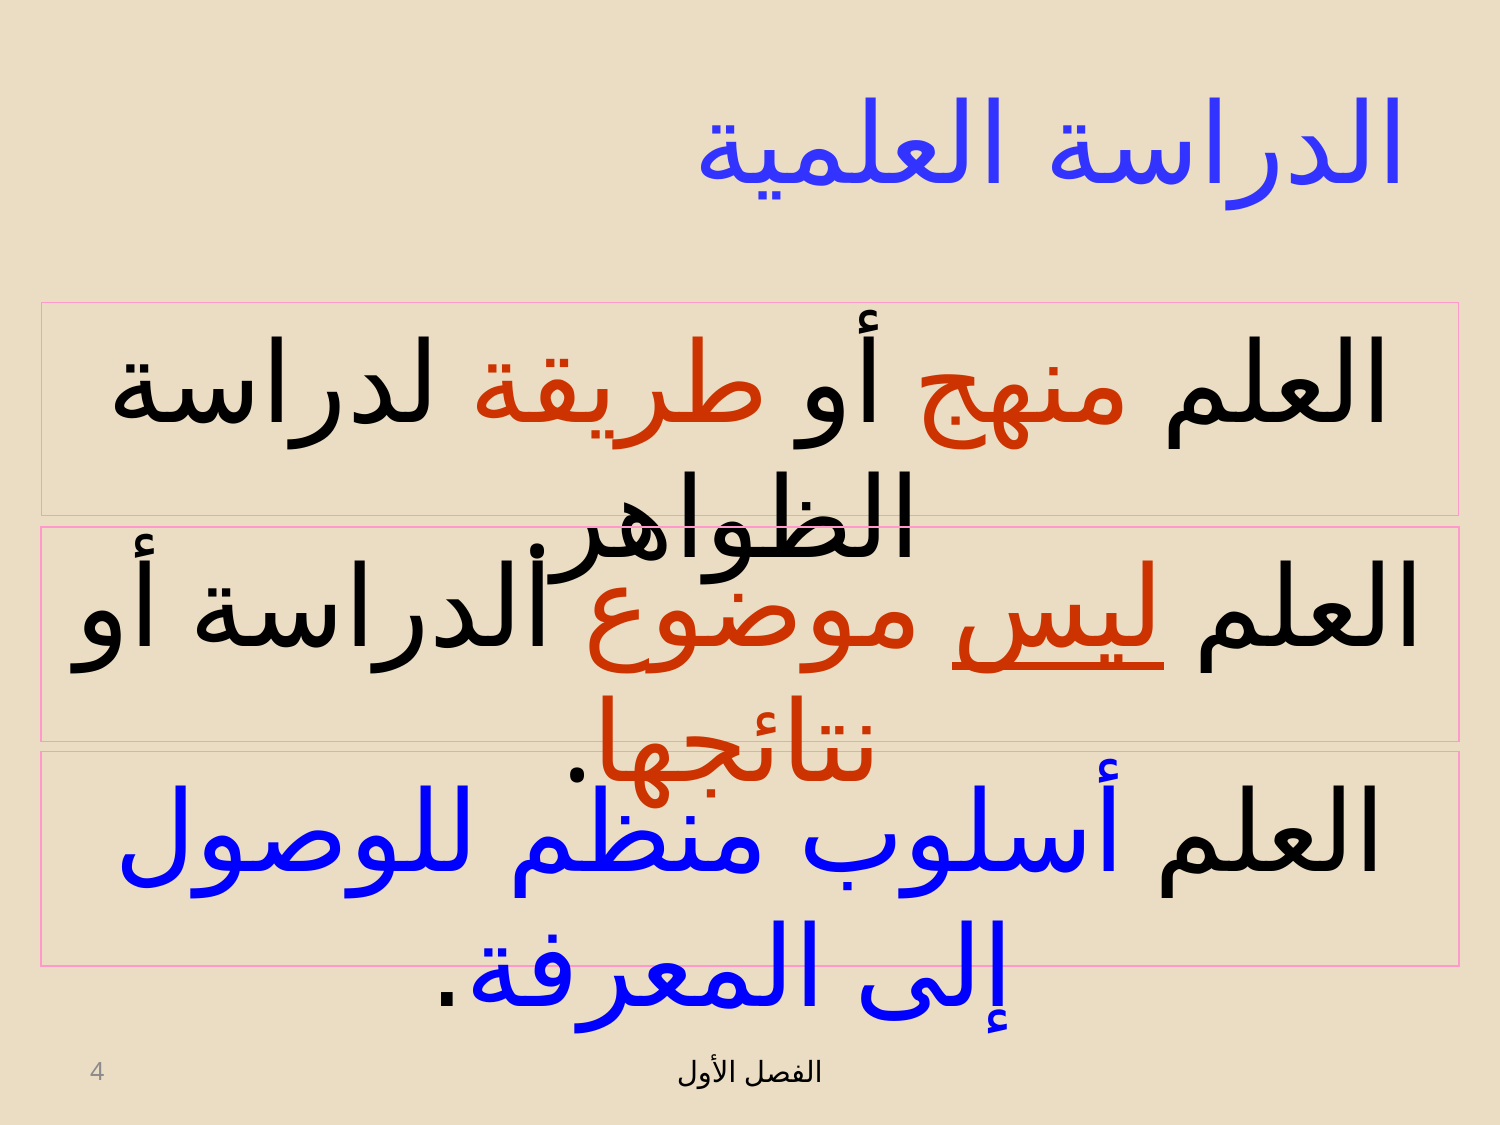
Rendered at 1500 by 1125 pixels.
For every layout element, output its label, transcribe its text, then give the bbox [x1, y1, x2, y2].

slide_number 4 [75, 1042, 425, 1103]
text_box العلم أسلوب منظم للوصول إلى المعرفة. [41, 751, 1459, 967]
list العلم منهج أو طريقة لدراسة الظواهر. [41, 302, 1459, 516]
text_box العلم ليس موضوع الدراسة أو نتائجها. [41, 527, 1459, 742]
footer الفصل الأول [512, 1042, 988, 1103]
title الدراسة العلمية [75, 45, 1425, 233]
